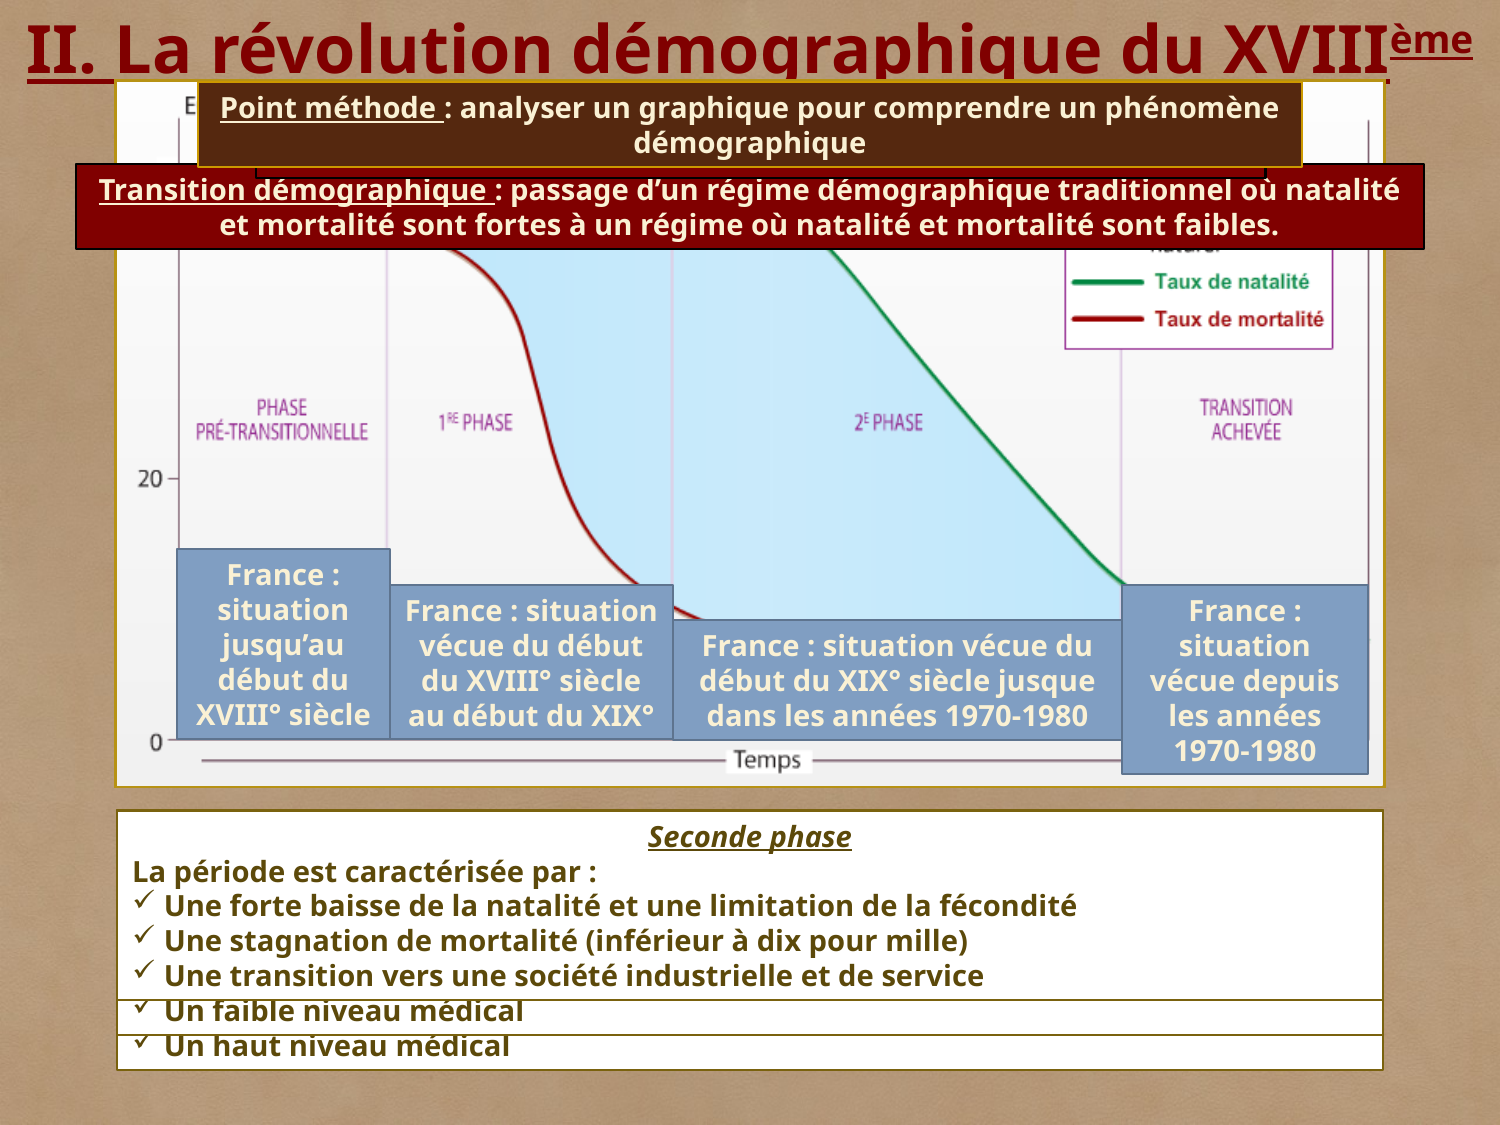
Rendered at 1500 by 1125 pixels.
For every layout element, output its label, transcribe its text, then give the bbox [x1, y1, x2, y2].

text_box Seconde phase La période est caractérisée par : Une forte baisse de la natalité et une limitation de la fécondité Une stagnation de mortalité (inférieur à dix pour mille) Une transition vers une société industrielle et de service [114, 807, 1386, 1003]
picture [118, 82, 1384, 787]
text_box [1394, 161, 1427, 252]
picture [0, 175, 1500, 1125]
text_box Transition achevée La période est caractérisée par : Une natalité faible Une mortalité faible Une population majoritairement urbaine Une société de service Un haut niveau médical [114, 1038, 1386, 1073]
text_box Phase pré transitoire La période est caractérisée par : Une forte natalité Une forte mortalité Une population majoritairement rurale Un faible niveau médical [114, 1003, 1386, 1038]
text_box II. La révolution démographique du XVIIIème siècle [0, 0, 1500, 175]
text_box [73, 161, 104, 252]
